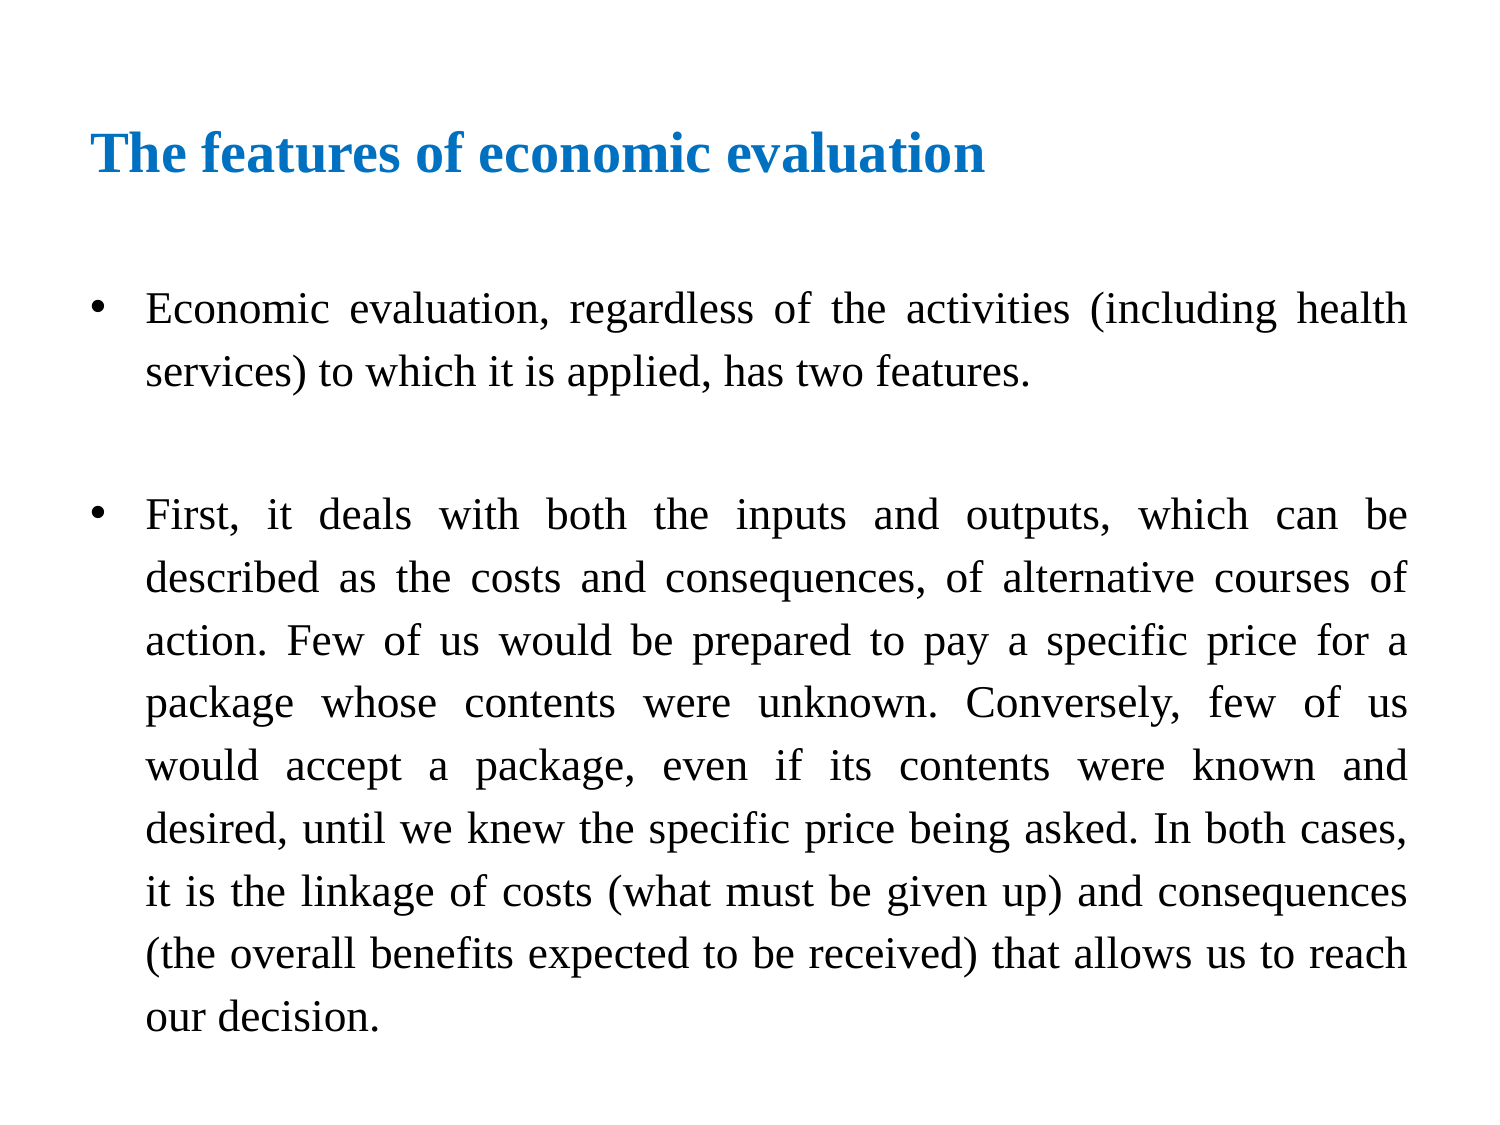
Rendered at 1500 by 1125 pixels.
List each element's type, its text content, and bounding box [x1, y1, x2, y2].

title The features of economic evaluation [75, 24, 1425, 262]
list Economic evaluation, regardless of the activities (including health services) to which it is applied, has two features. First, it deals with both the inputs and outputs, which can be described as the costs and consequences, of alternative courses of action. Few of us would be prepared to pay a specific price for a package whose contents were unknown. Conversely, few of us would accept a package, even if its contents were known and desired, until we knew the specific price being asked. In both cases, it is the linkage of costs (what must be given up) and consequences (the overall benefits expected to be received) that allows us to reach our decision. [75, 262, 1425, 1050]
